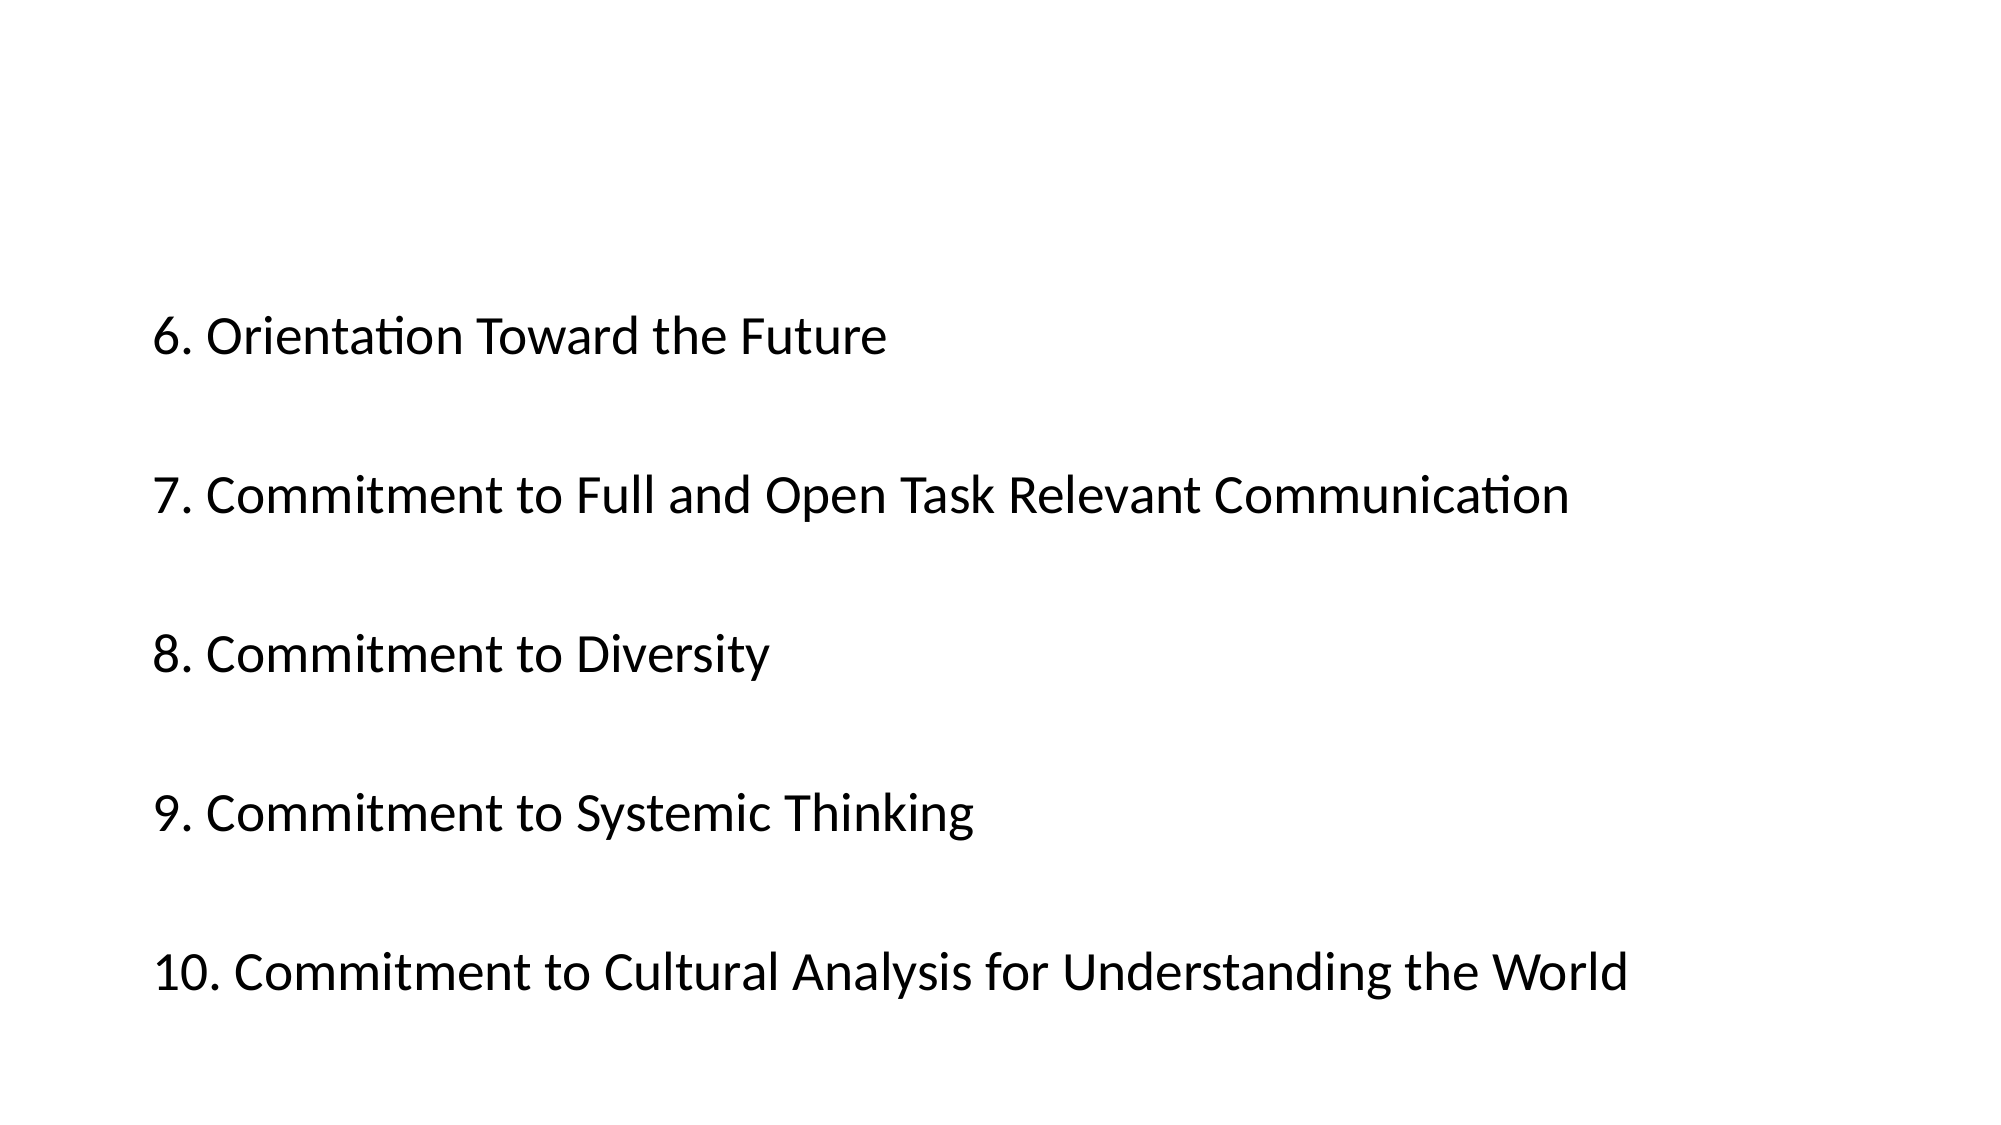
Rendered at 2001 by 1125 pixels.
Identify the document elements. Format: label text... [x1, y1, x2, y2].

list 6. Orientation Toward the Future 7. Commitment to Full and Open Task Relevant Communication 8. Commitment to Diversity 9. Commitment to Systemic Thinking 10. Commitment to Cultural Analysis for Understanding the World [137, 299, 1863, 1014]
